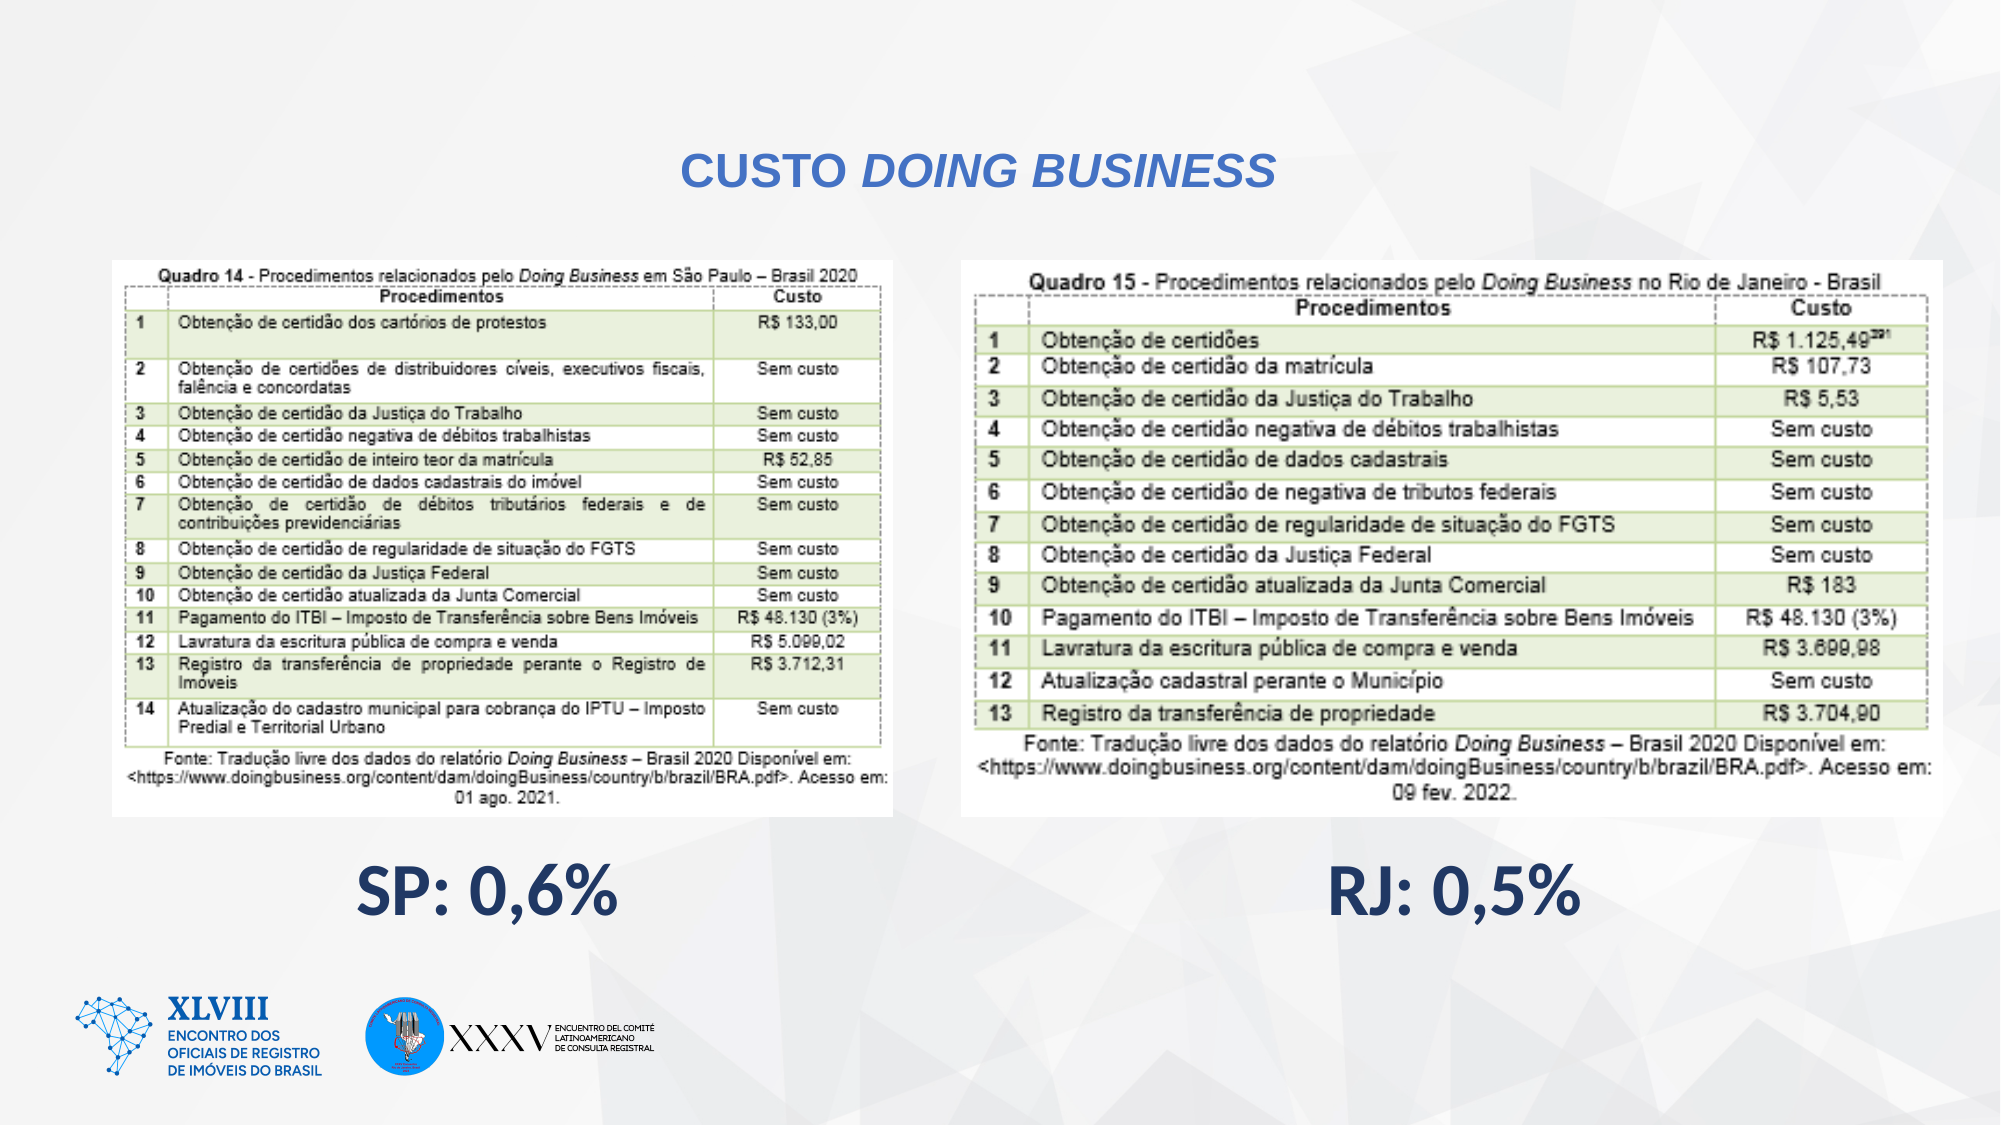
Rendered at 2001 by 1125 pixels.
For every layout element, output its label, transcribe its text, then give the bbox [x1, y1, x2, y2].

text_box CUSTO DOING BUSINESS [164, 131, 1794, 204]
picture [0, 0, 2001, 1125]
text_box SP: 0,6% [341, 833, 703, 938]
text_box RJ: 0,5% [1313, 833, 1674, 938]
